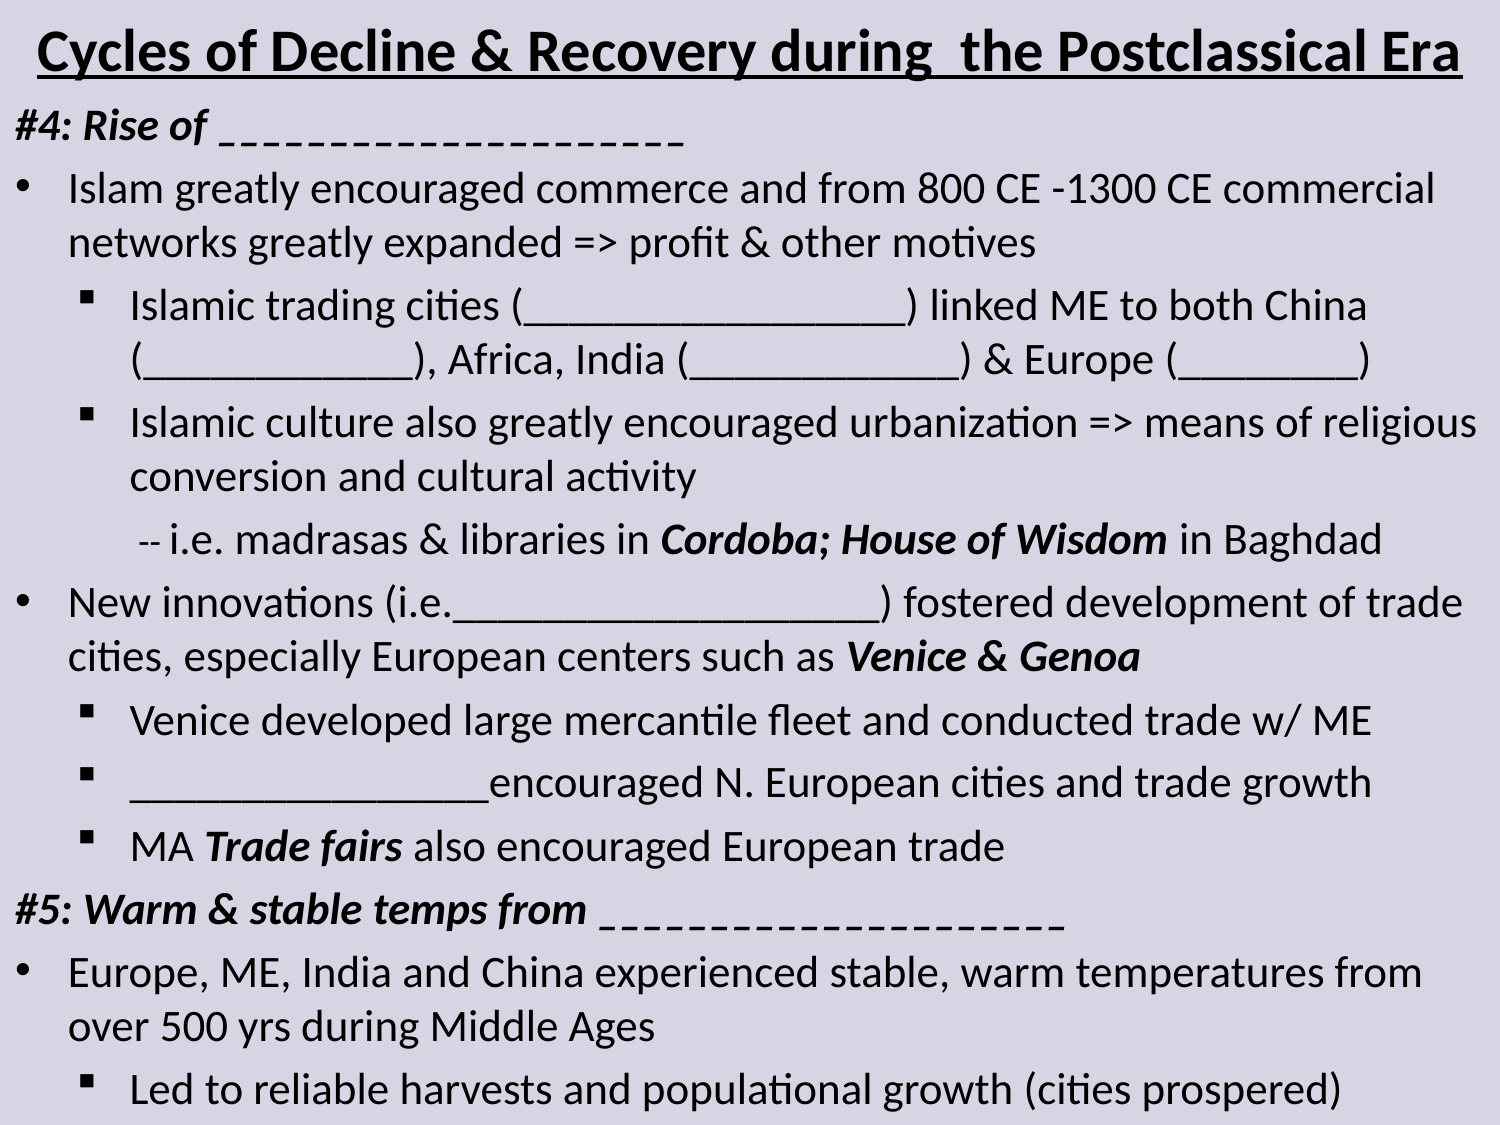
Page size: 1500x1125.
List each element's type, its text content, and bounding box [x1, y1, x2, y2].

list #4: Rise of _____________________ Islam greatly encouraged commerce and from 800 CE -1300 CE commercial networks greatly expanded => profit & other motives Islamic trading cities (_________________) linked ME to both China (____________), Africa, India (____________) & Europe (________) Islamic culture also greatly encouraged urbanization => means of religious conversion and cultural activity -- i.e. madrasas & libraries in Cordoba; House of Wisdom in Baghdad New innovations (i.e.___________________) fostered development of trade cities, especially European centers such as Venice & Genoa Venice developed large mercantile fleet and conducted trade w/ ME ________________encouraged N. European cities and trade growth MA Trade fairs also encouraged European trade #5: Warm & stable temps from _____________________ Europe, ME, India and China experienced stable, warm temperatures from over 500 yrs during Middle Ages Led to reliable harvests and populational growth (cities prospered) [0, 92, 1500, 1125]
title Cycles of Decline & Recovery during the Postclassical Era [0, 3, 1500, 92]
